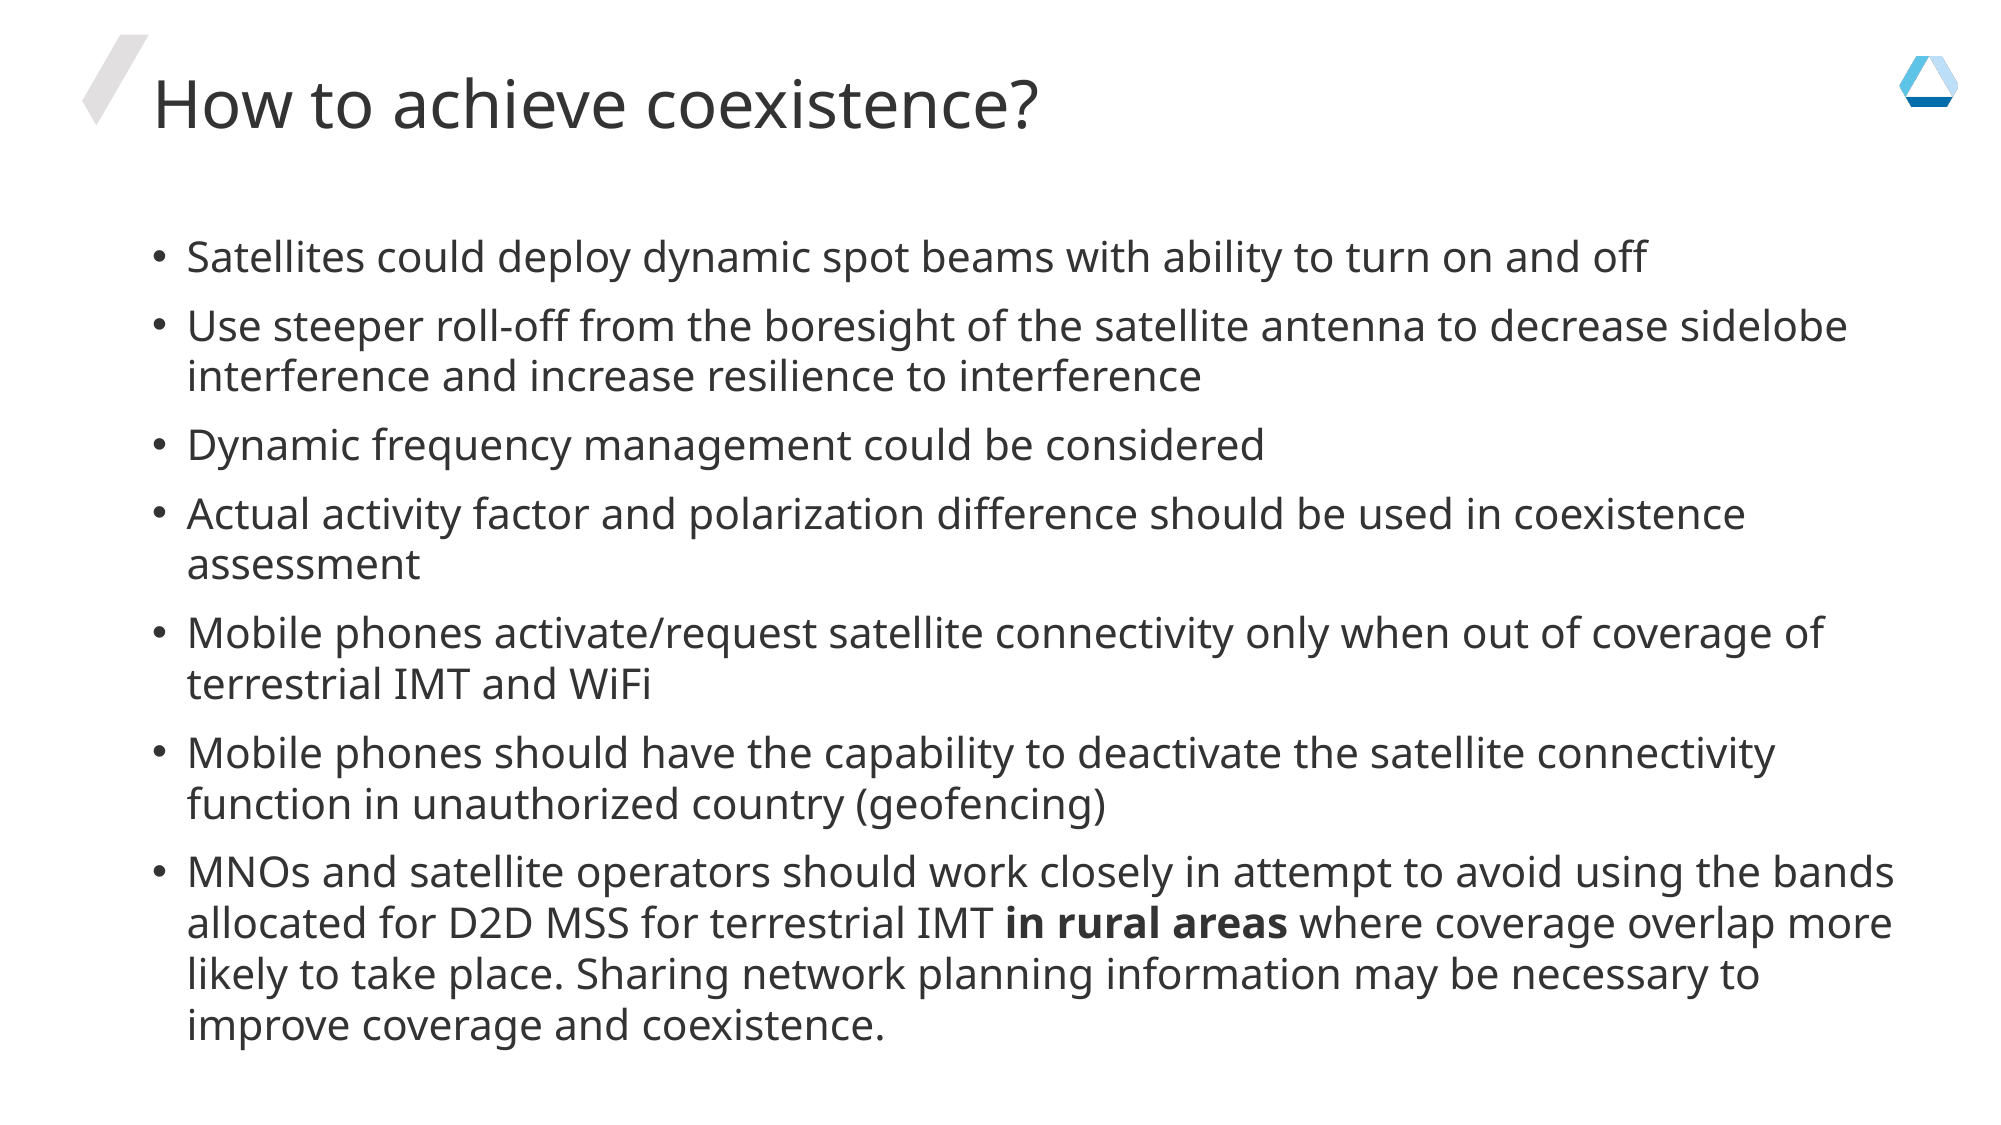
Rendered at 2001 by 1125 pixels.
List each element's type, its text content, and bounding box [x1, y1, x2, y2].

title How to achieve coexistence? [137, 59, 1863, 154]
text_box Satellites could deploy dynamic spot beams with ability to turn on and off Use steeper roll-off from the boresight of the satellite antenna to decrease sidelobe interference and increase resilience to interference Dynamic frequency management could be considered Actual activity factor and polarization difference should be used in coexistence assessment Mobile phones activate/request satellite connectivity only when out of coverage of terrestrial IMT and WiFi Mobile phones should have the capability to deactivate the satellite connectivity function in unauthorized country (geofencing) MNOs and satellite operators should work closely in attempt to avoid using the bands allocated for D2D MSS for terrestrial IMT in rural areas where coverage overlap more likely to take place. Sharing network planning information may be necessary to improve coverage and coexistence. [137, 222, 1934, 1065]
